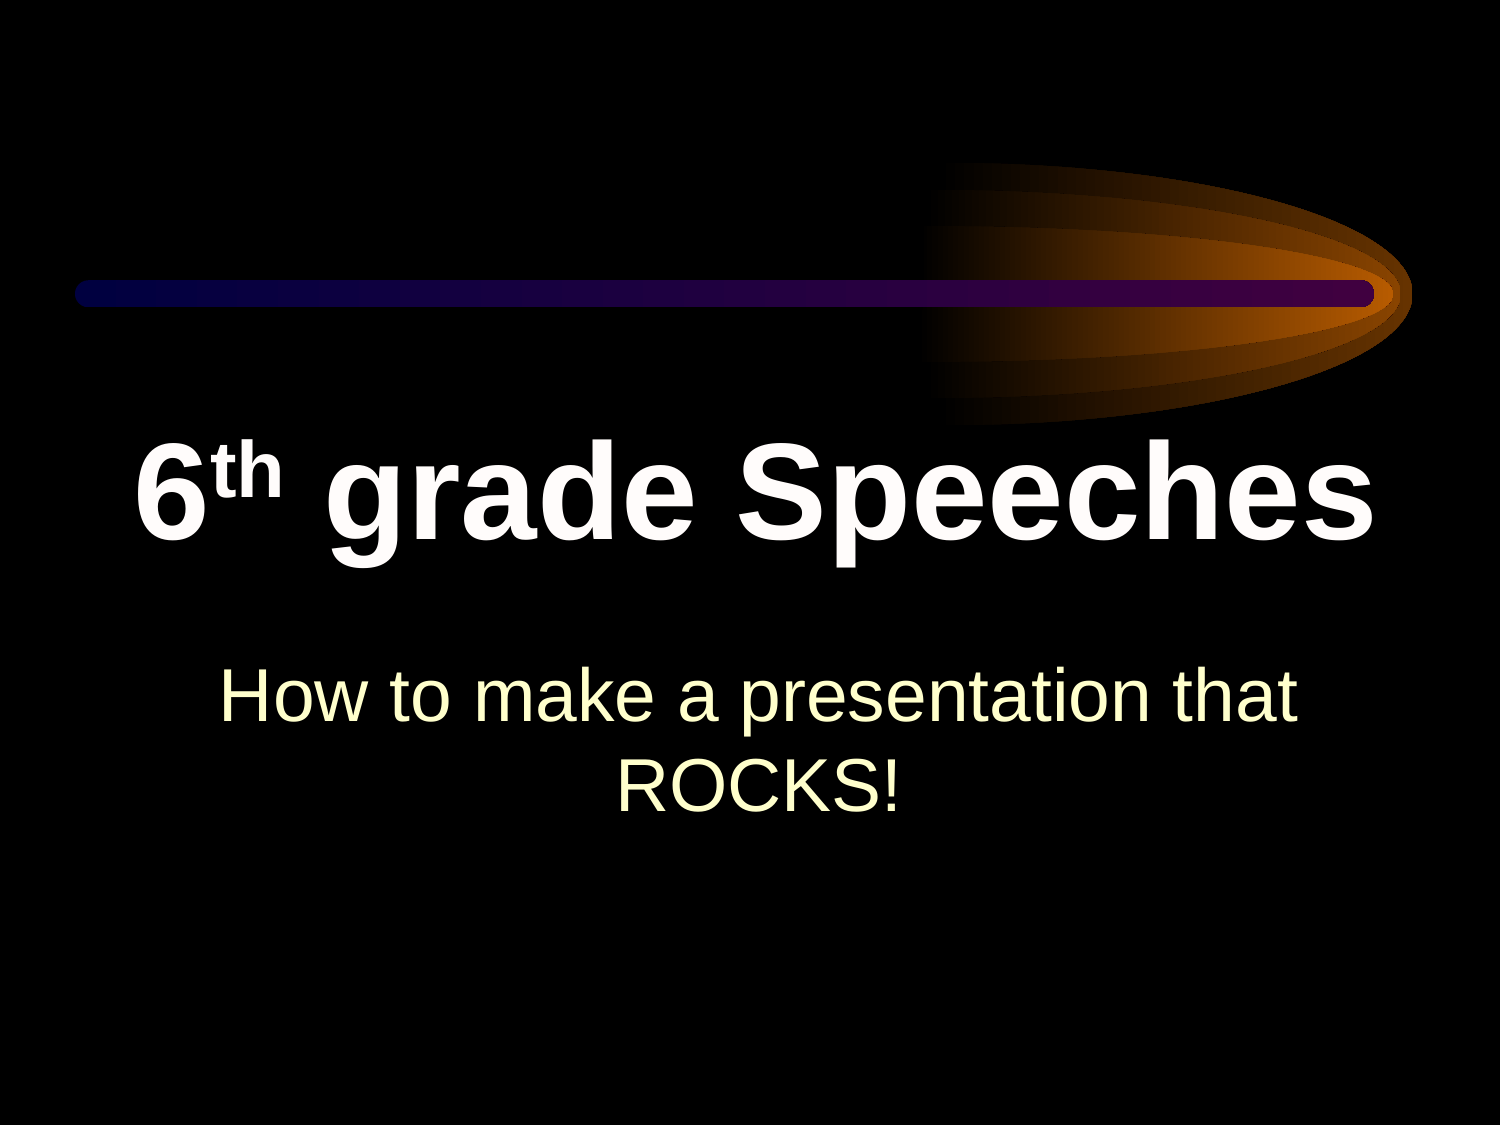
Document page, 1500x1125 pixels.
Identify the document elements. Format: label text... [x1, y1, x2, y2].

text_box 6th grade Speeches [84, 394, 1428, 574]
text_box How to make a presentation that ROCKS! [173, 639, 1345, 835]
